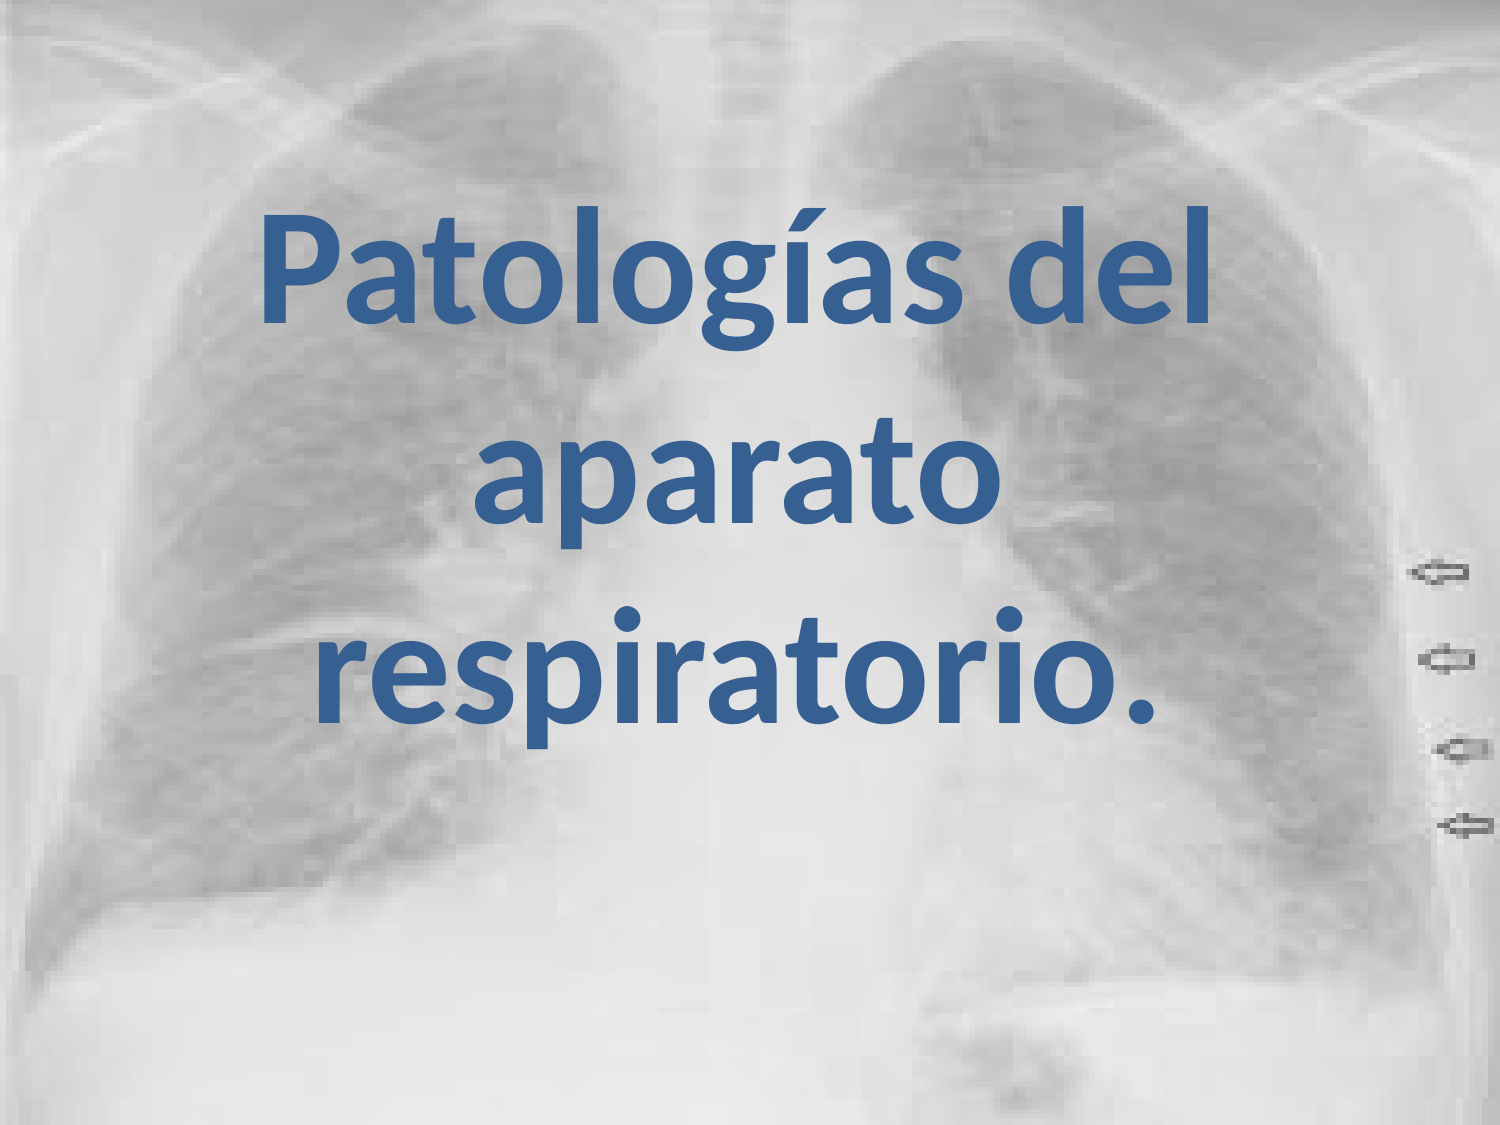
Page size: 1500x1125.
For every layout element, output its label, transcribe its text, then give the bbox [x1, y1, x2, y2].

title Patologías del aparato respiratorio. [100, 101, 1376, 1012]
